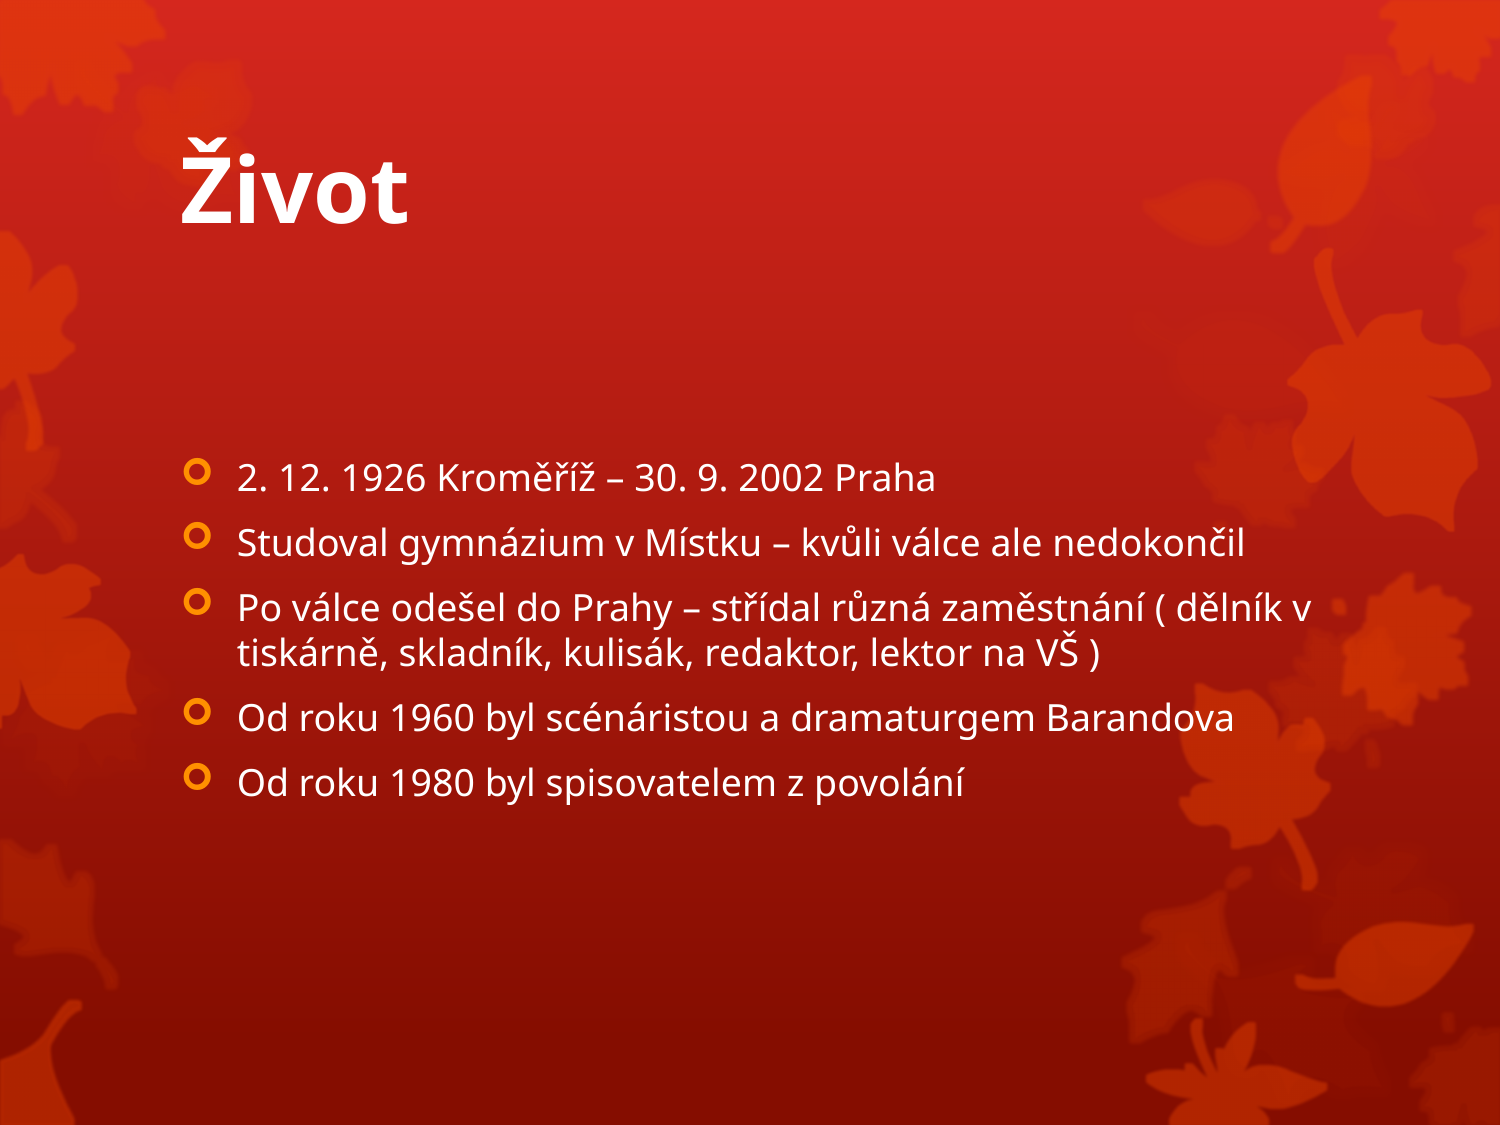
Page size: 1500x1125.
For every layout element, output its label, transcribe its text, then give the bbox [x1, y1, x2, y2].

list 2. 12. 1926 Kroměříž – 30. 9. 2002 Praha Studoval gymnázium v Místku – kvůli válce ale nedokončil Po válce odešel do Prahy – střídal různá zaměstnání ( dělník v tiskárně, skladník, kulisák, redaktor, lektor na VŠ ) Od roku 1960 byl scénáristou a dramaturgem Barandova Od roku 1980 byl spisovatelem z povolání [165, 296, 1335, 962]
title Život [165, 110, 1335, 263]
